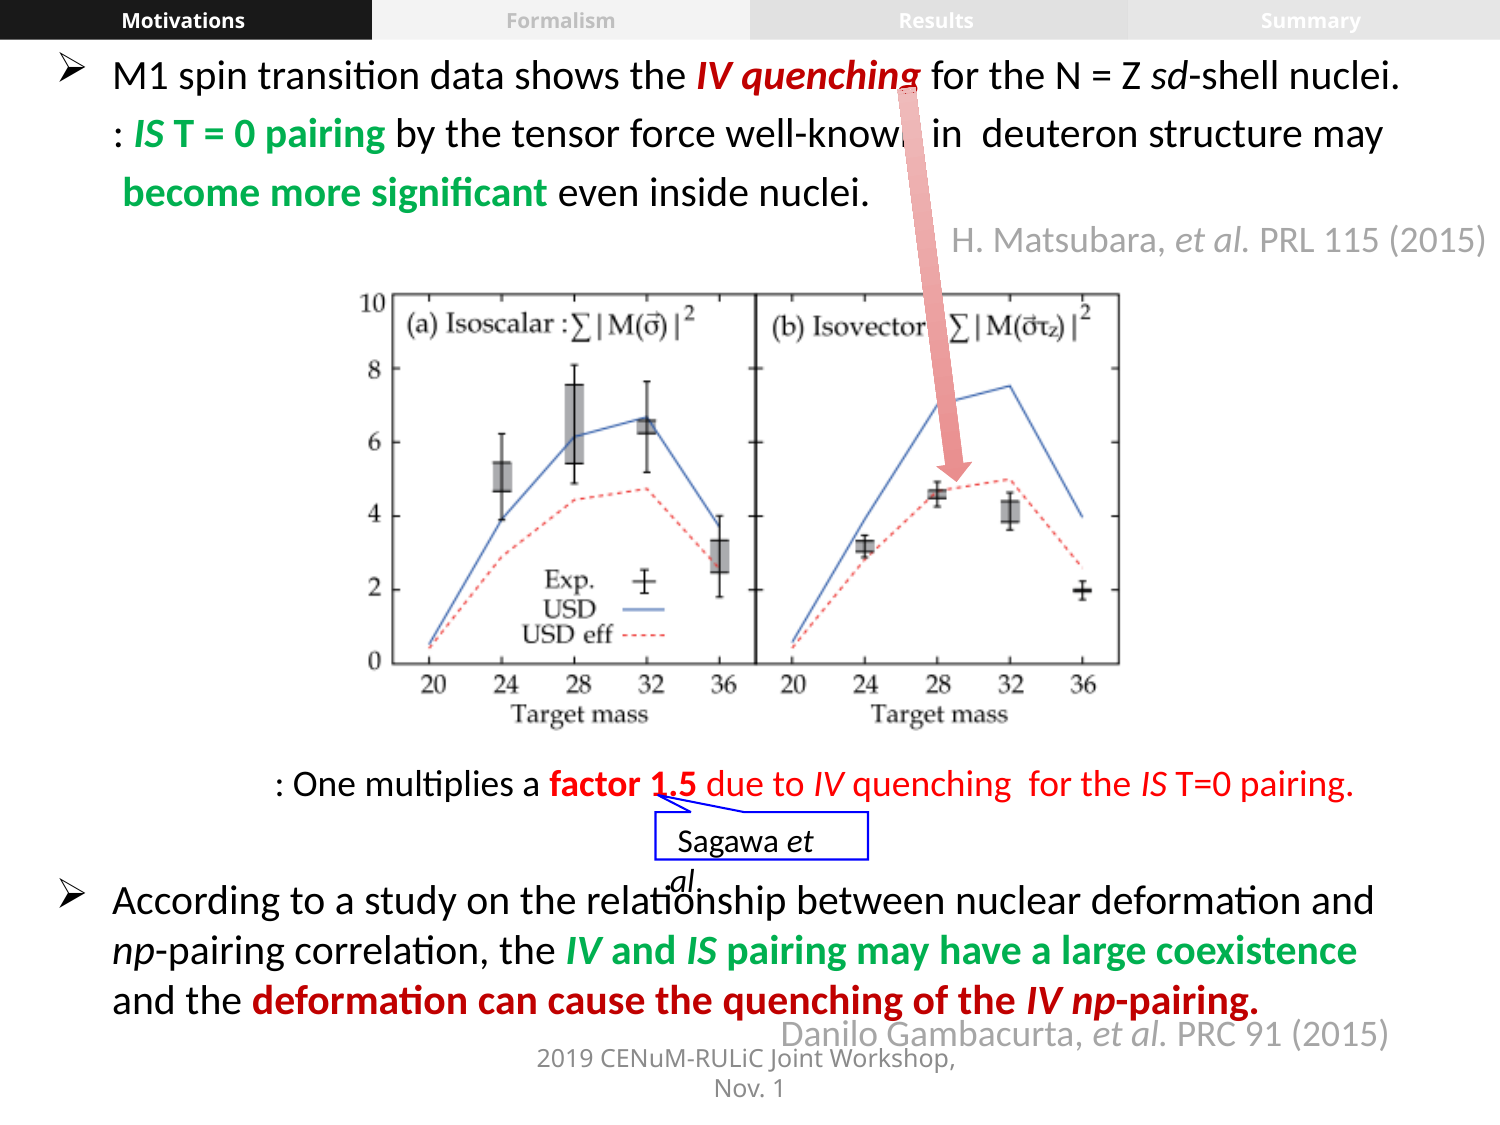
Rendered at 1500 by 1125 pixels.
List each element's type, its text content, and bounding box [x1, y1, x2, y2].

text_box Danilo Gambacurta, et al. PRC 91 (2015) [765, 1001, 1405, 1062]
picture [348, 266, 1143, 752]
text_box : One multiplies a factor 1.5 due to IV quenching for the IS T=0 pairing. [259, 751, 1370, 812]
text_box H. Matsubara, et al. PRL 115 (2015) [936, 207, 1500, 268]
text_box Formalism [372, 0, 750, 40]
text_box Motivations [0, 0, 372, 40]
text_box Sagawa et al. [655, 795, 868, 860]
text_box Summary [1127, 0, 1500, 40]
text_box Results [750, 0, 1127, 40]
text_box [895, 85, 941, 265]
footer 2019 CENuM-RULiC Joint Workshop, Nov. 1 [512, 1042, 988, 1103]
text_box M1 spin transition data shows the IV quenching for the N = Z sd-shell nuclei. : IS T = 0 pairing by the tensor force well-known in deuteron structure may become more significant even inside nuclei. According to a study on the relationship between nuclear deformation and np-pairing correlation, the IV and IS pairing may have a large coexistence and the deformation can cause the quenching of the IV np-pairing. [41, 40, 1424, 1081]
